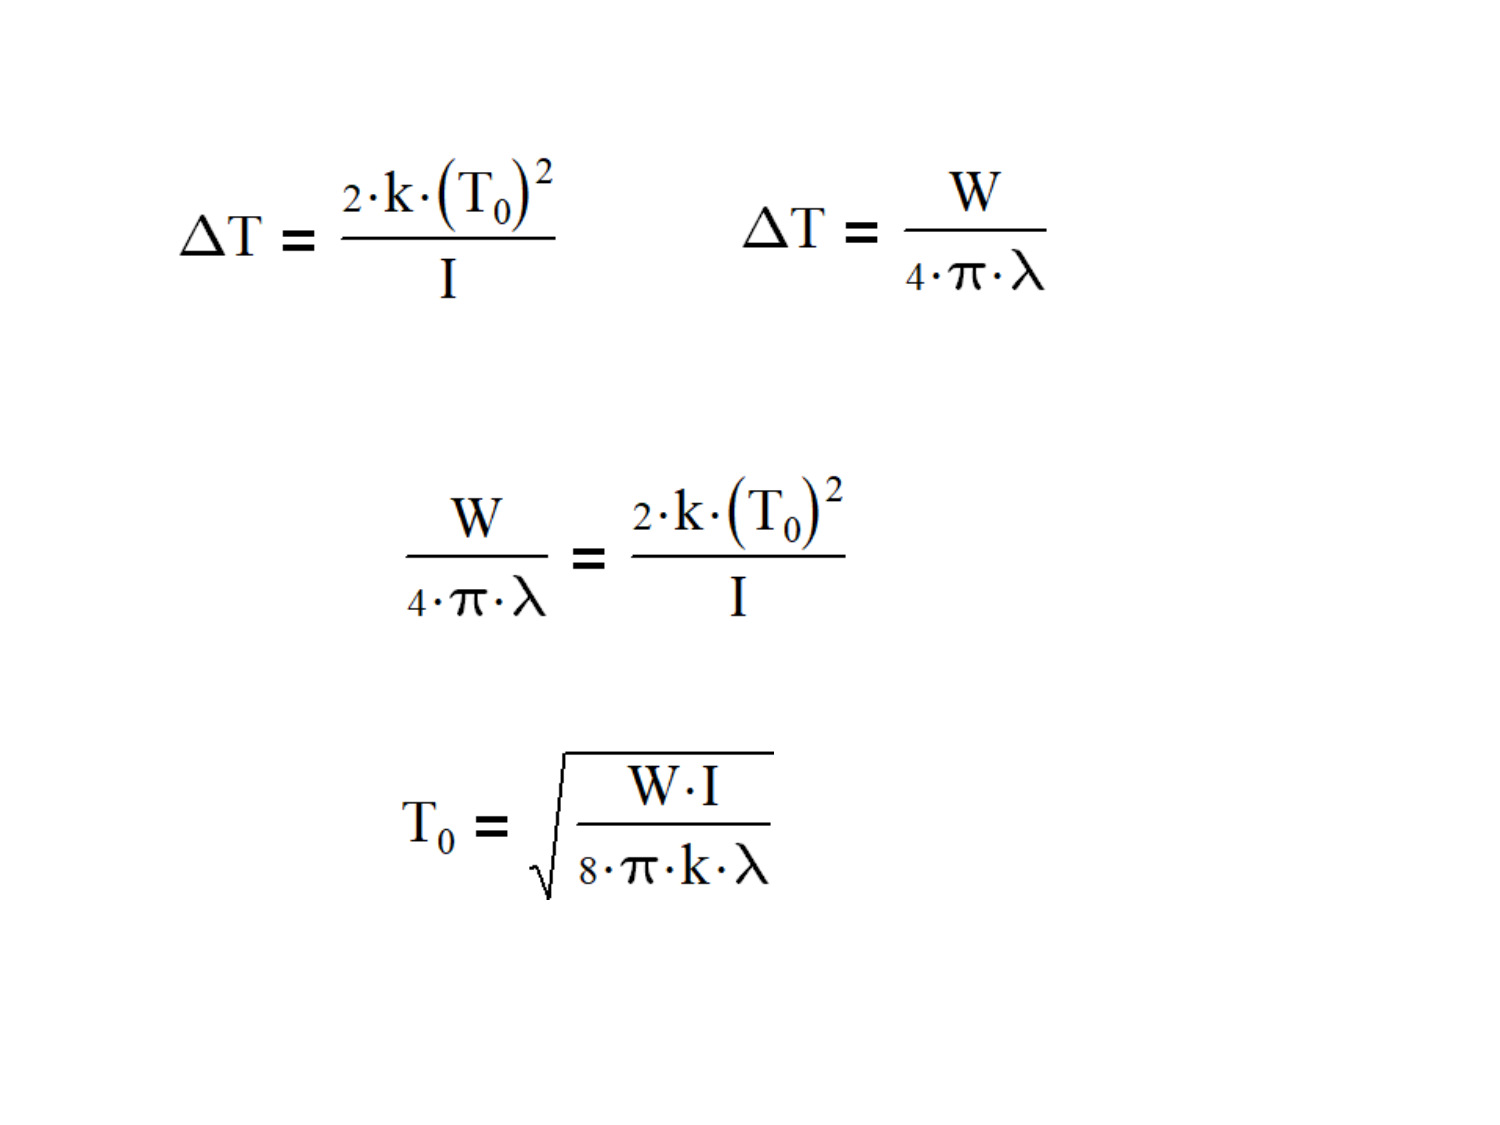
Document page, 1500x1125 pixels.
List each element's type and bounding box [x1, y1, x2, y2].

picture [737, 158, 1050, 306]
picture [398, 744, 774, 900]
picture [398, 467, 849, 633]
picture [175, 149, 559, 315]
